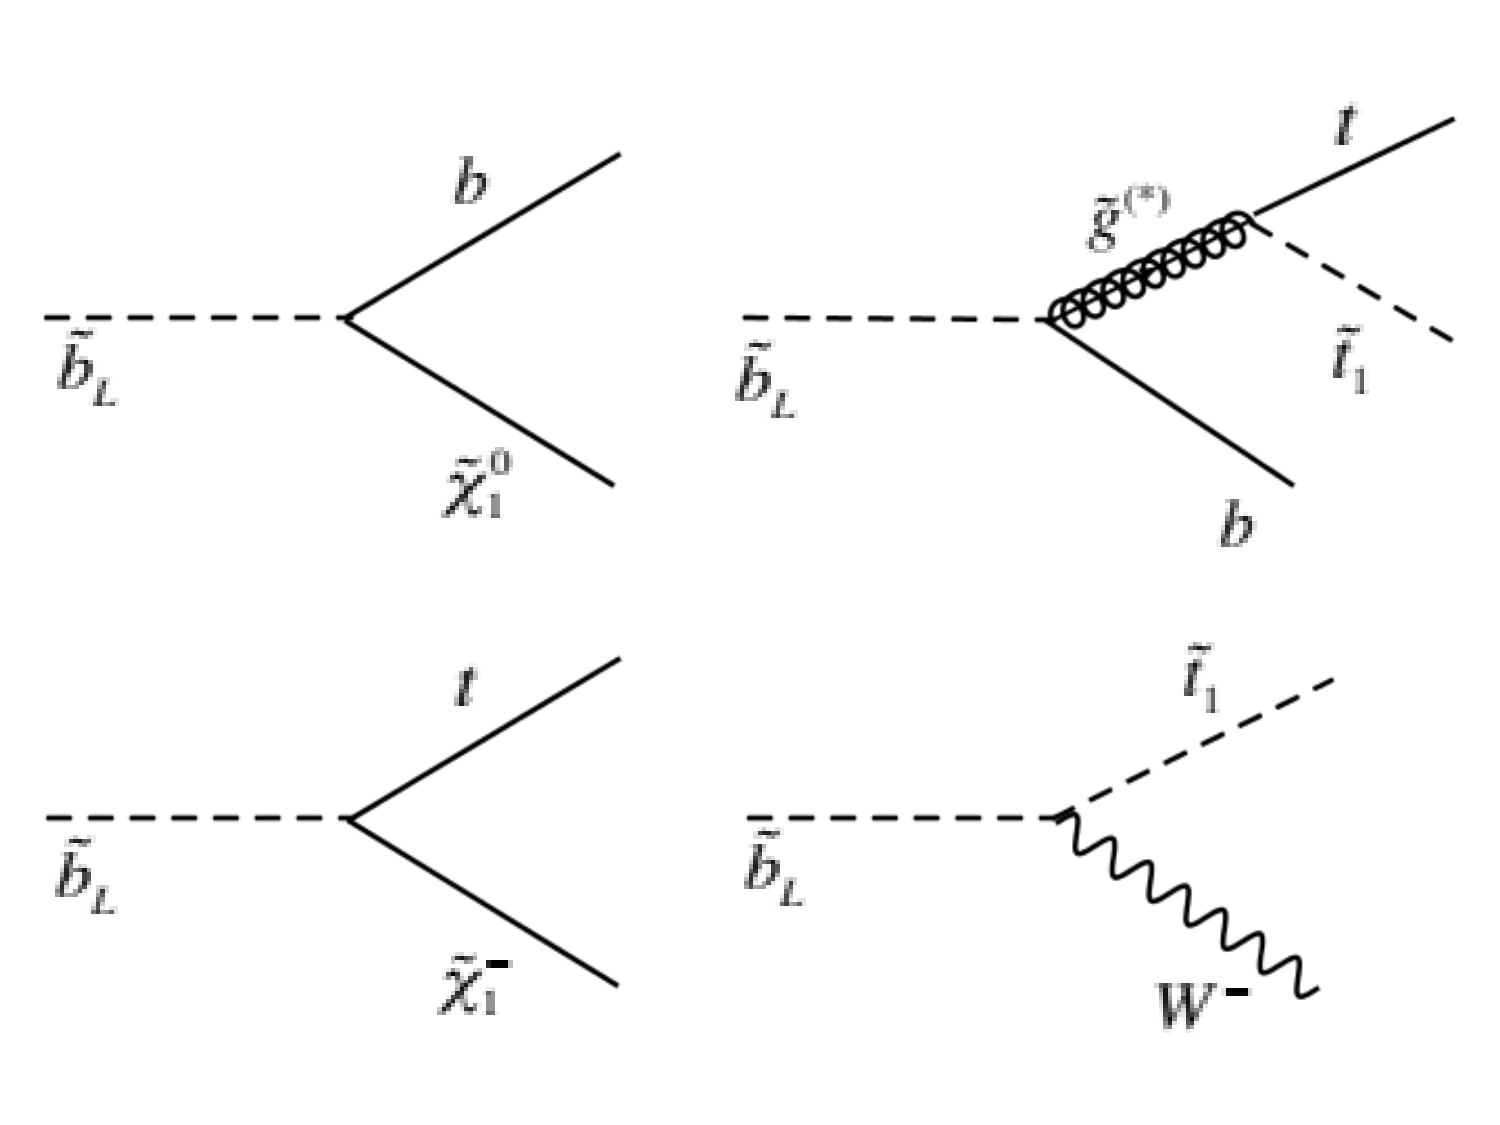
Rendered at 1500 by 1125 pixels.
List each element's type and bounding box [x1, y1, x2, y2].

text_box [43, 92, 1459, 1038]
